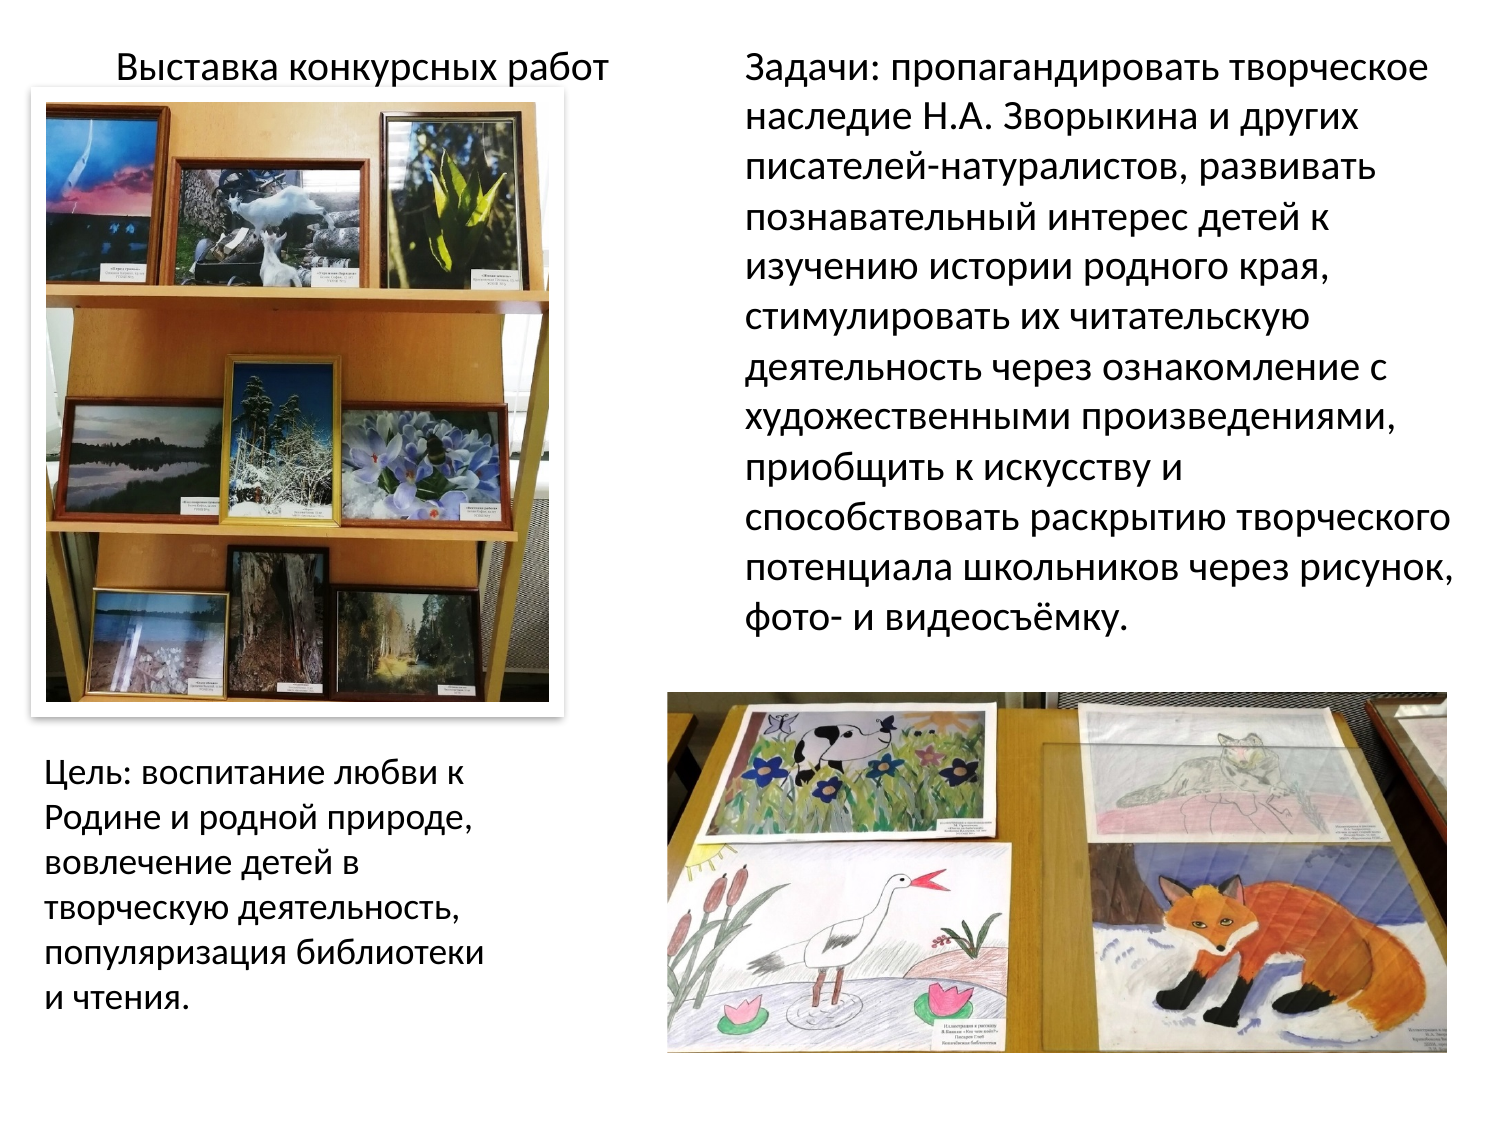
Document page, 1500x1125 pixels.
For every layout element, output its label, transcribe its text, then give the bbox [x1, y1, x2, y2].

text_box Задачи: пропагандировать творческое наследие Н.А. Зворыкина и других писателей-натуралистов, развивать познавательный интерес детей к изучению истории родного края, стимулировать их читательскую деятельность через ознакомление с художественными произведениями, приобщить к искусству и способствовать раскрытию творческого потенциала школьников через рисунок, фото- и видеосъёмку. [730, 30, 1480, 646]
picture [45, 101, 550, 703]
text_box Цель: воспитание любви к Родине и родной природе, вовлечение детей в творческую деятельность, популяризация библиотеки и чтения. [29, 739, 514, 1025]
picture [667, 692, 1448, 1053]
list Выставка конкурсных работ [61, 30, 664, 207]
